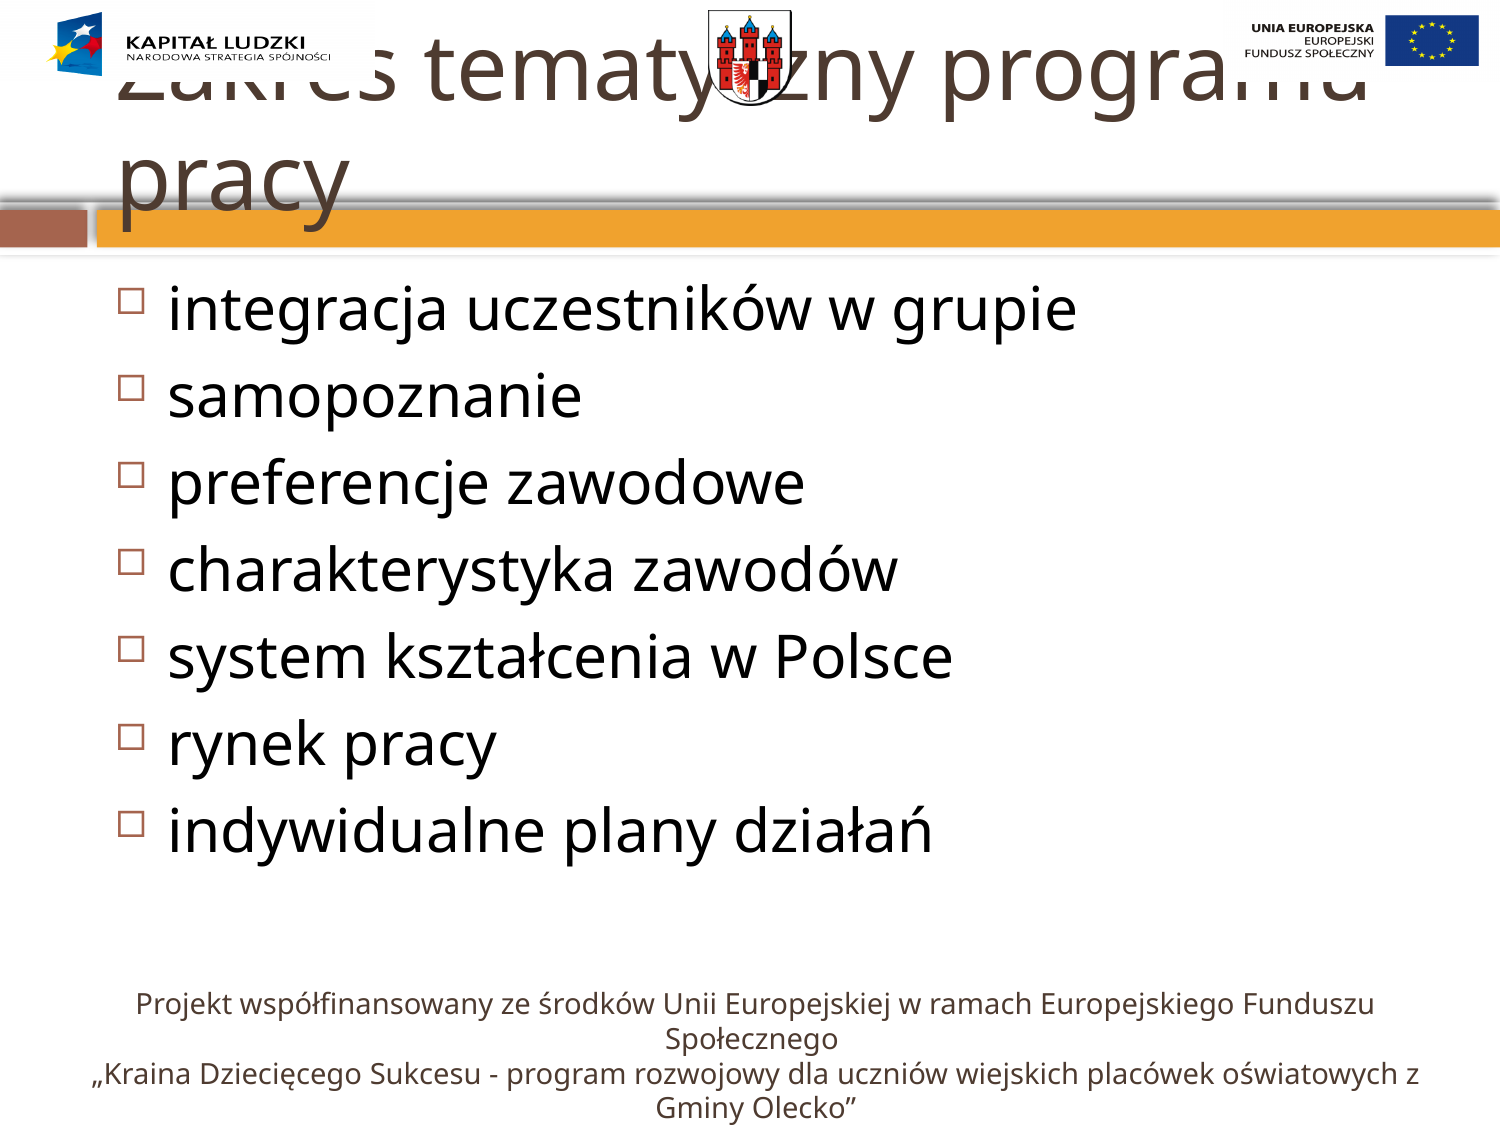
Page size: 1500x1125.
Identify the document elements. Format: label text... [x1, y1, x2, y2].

list integracja uczestników w grupie samopoznanie preferencje zawodowe charakterystyka zawodów system kształcenia w Polsce rynek pracy indywidualne plany działań [100, 262, 1438, 1000]
title Zakres tematyczny programu pracy [100, 37, 1438, 200]
picture [0, 0, 376, 83]
picture [1223, 0, 1500, 83]
footer Projekt współfinansowany ze środków Unii Europejskiej w ramach Europejskiego Funduszu Społecznego „Kraina Dziecięcego Sukcesu - program rozwojowy dla uczniów wiejskich placówek oświatowych z Gminy Olecko” [70, 1024, 1442, 1085]
picture [708, 10, 792, 106]
